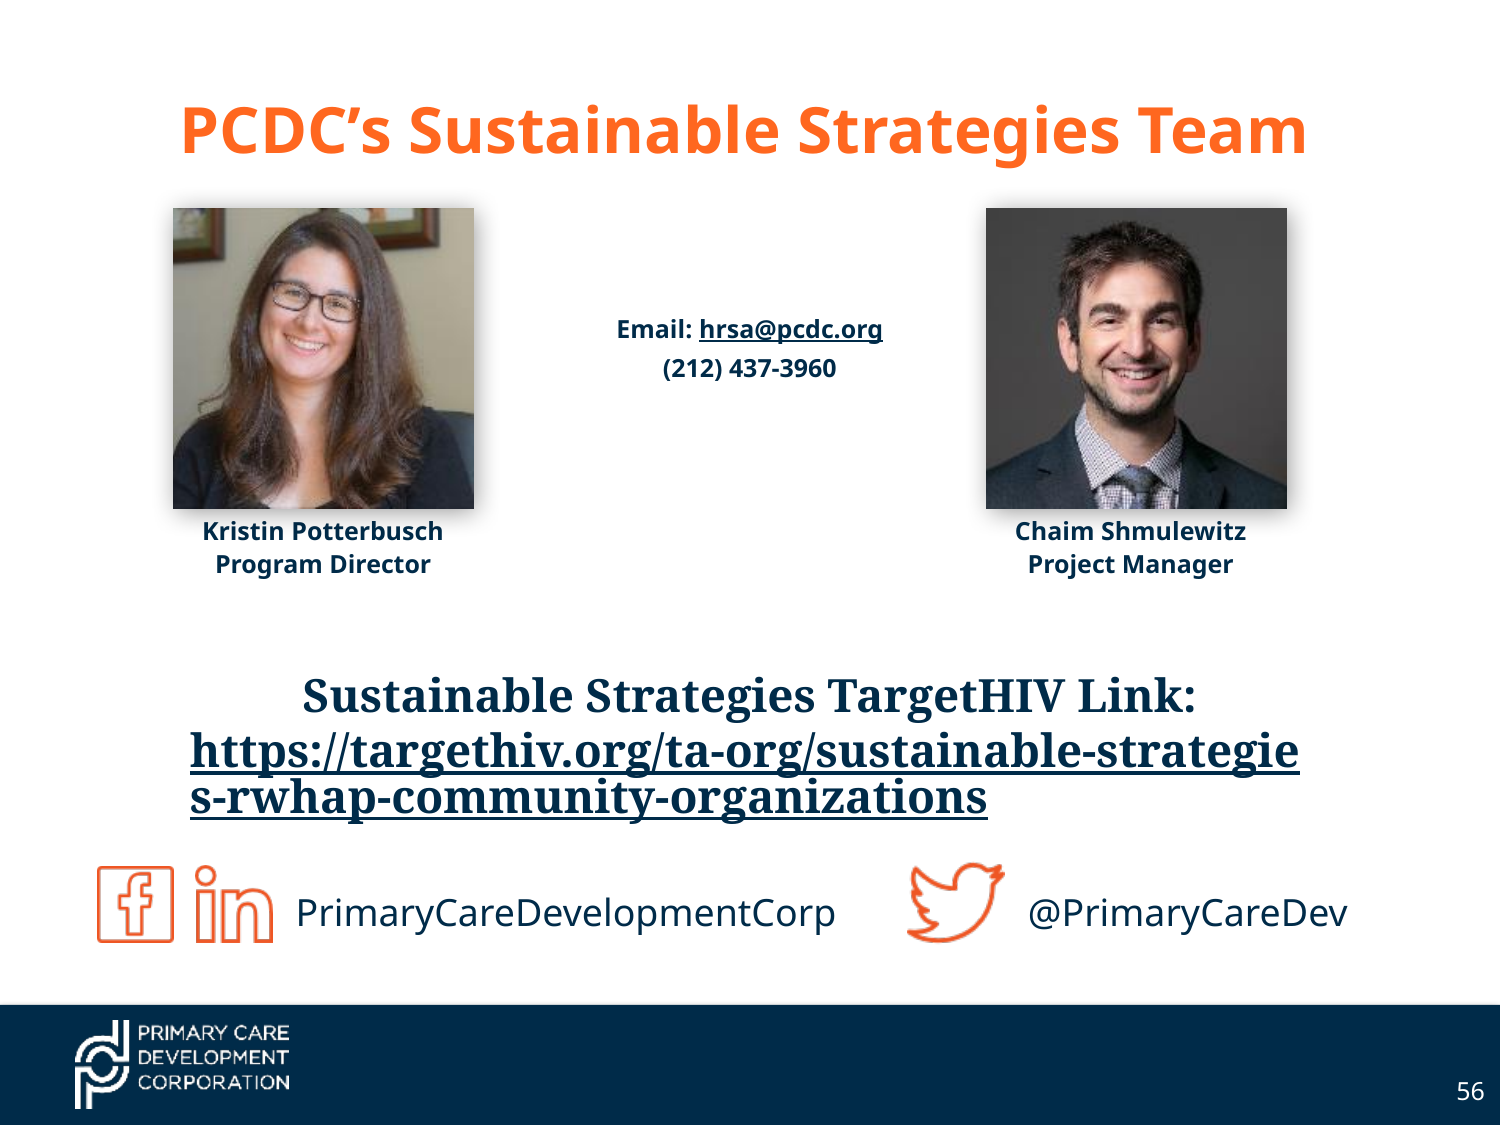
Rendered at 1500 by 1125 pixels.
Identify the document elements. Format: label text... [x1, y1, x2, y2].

list PCDC’s Sustainable Strategies Team [154, 82, 1335, 235]
picture [75, 1020, 289, 1109]
list Kristin Potterbusch [119, 508, 528, 541]
picture [986, 208, 1288, 509]
list Chaim Shmulewitz [926, 507, 1335, 541]
picture [195, 865, 273, 943]
text_box Sustainable Strategies TargetHIV Link: https://targethiv.org/ta-org/sustainable-strategies-rwhap-community-organizations [175, 659, 1325, 847]
slide_number 56 [1433, 1062, 1500, 1123]
picture [907, 854, 1005, 952]
list Program Director [119, 541, 528, 584]
list Email: hrsa@pcdc.org (212) 437-3960 [546, 305, 954, 349]
picture [97, 866, 174, 943]
picture [172, 208, 474, 509]
list Project Manager [926, 541, 1335, 584]
